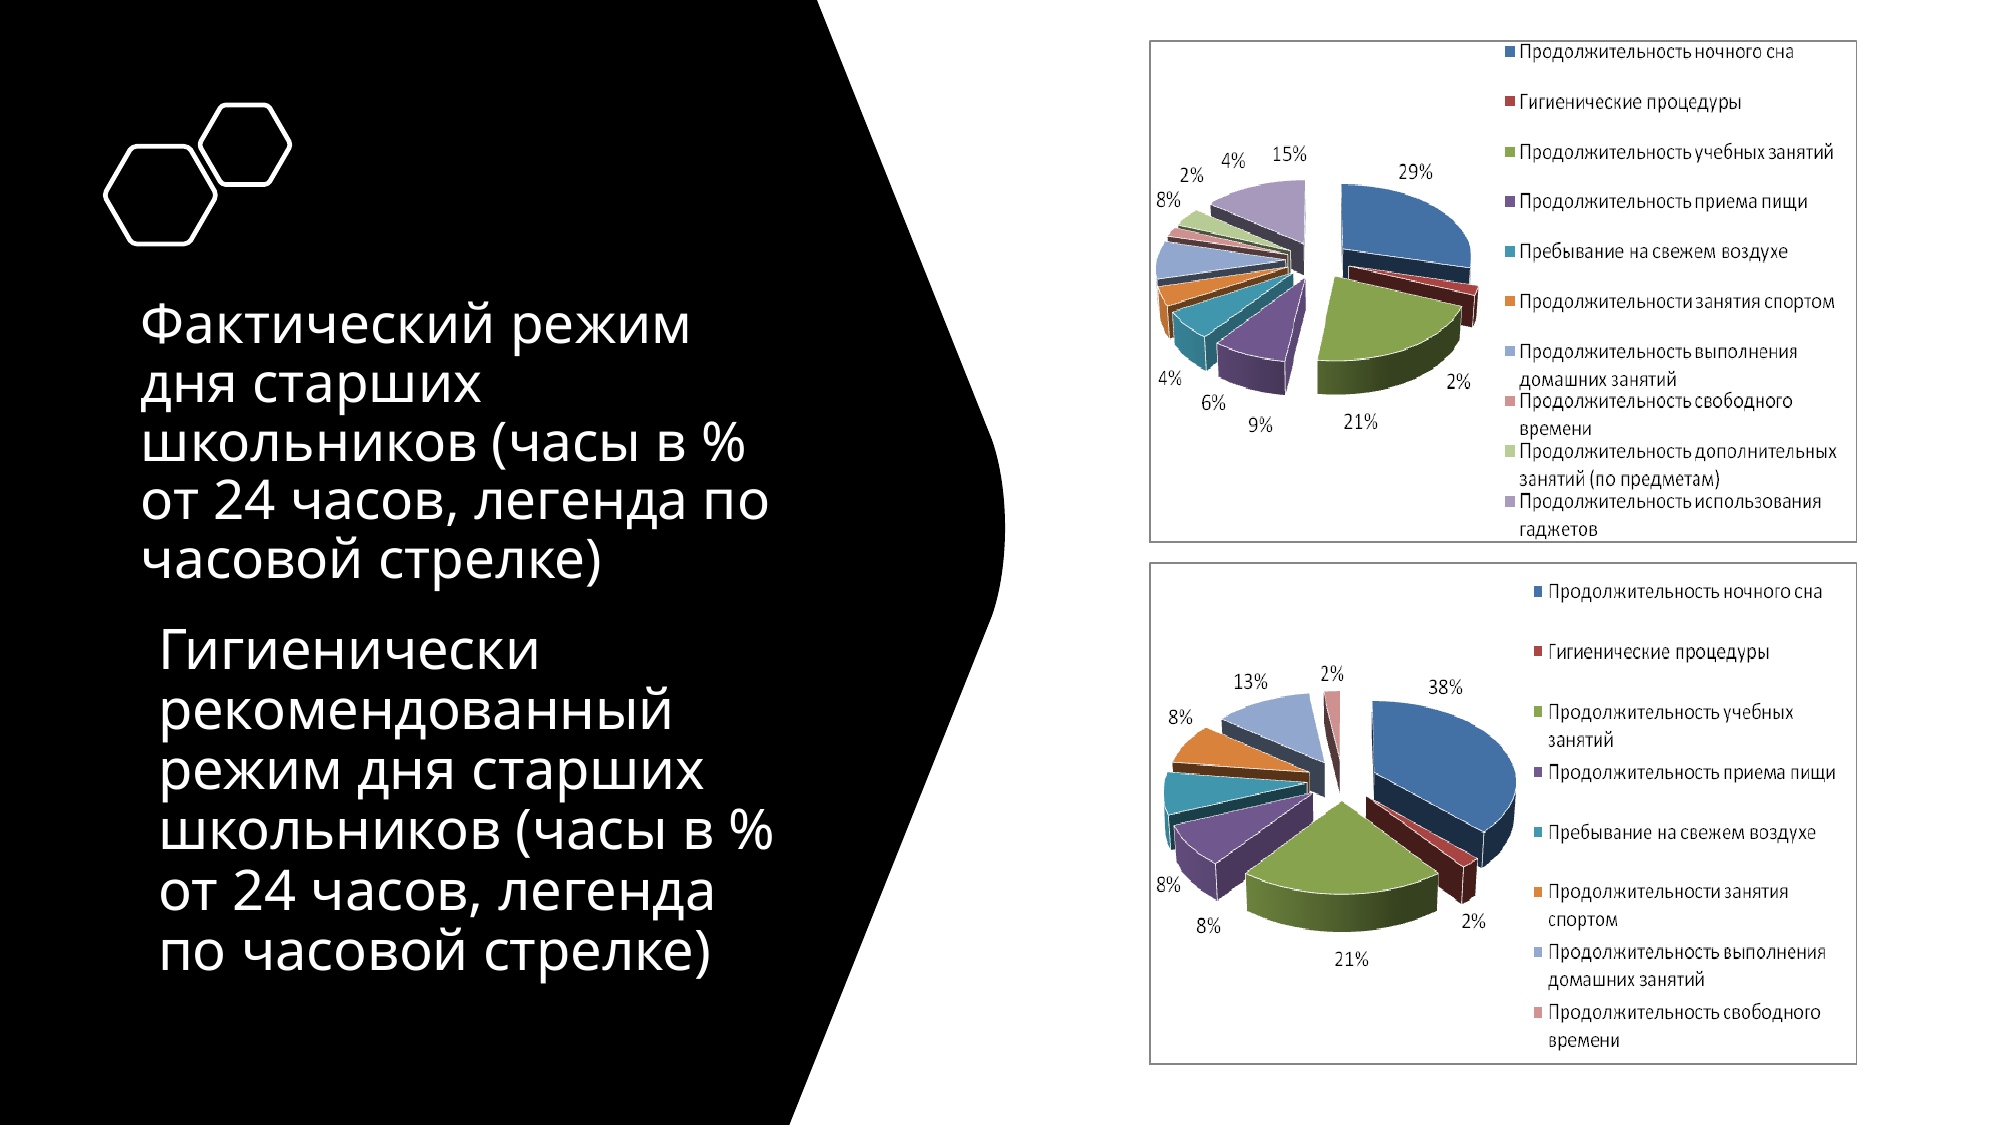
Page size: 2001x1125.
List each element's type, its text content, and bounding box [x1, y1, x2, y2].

slide_number 4 [1412, 1042, 1863, 1103]
list Гигиенически рекомендованный режим дня старших школьников (часы в % от 24 часов, легенда по часовой стрелке) [143, 613, 795, 1013]
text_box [104, 104, 290, 244]
picture [1148, 40, 1857, 543]
text_box Фактический режим дня старших школьников (часы в % от 24 часов, легенда по часовой стрелке) [125, 285, 819, 599]
picture [1148, 562, 1857, 1065]
text_box [791, 0, 2000, 1125]
text_box [0, 0, 1007, 1125]
